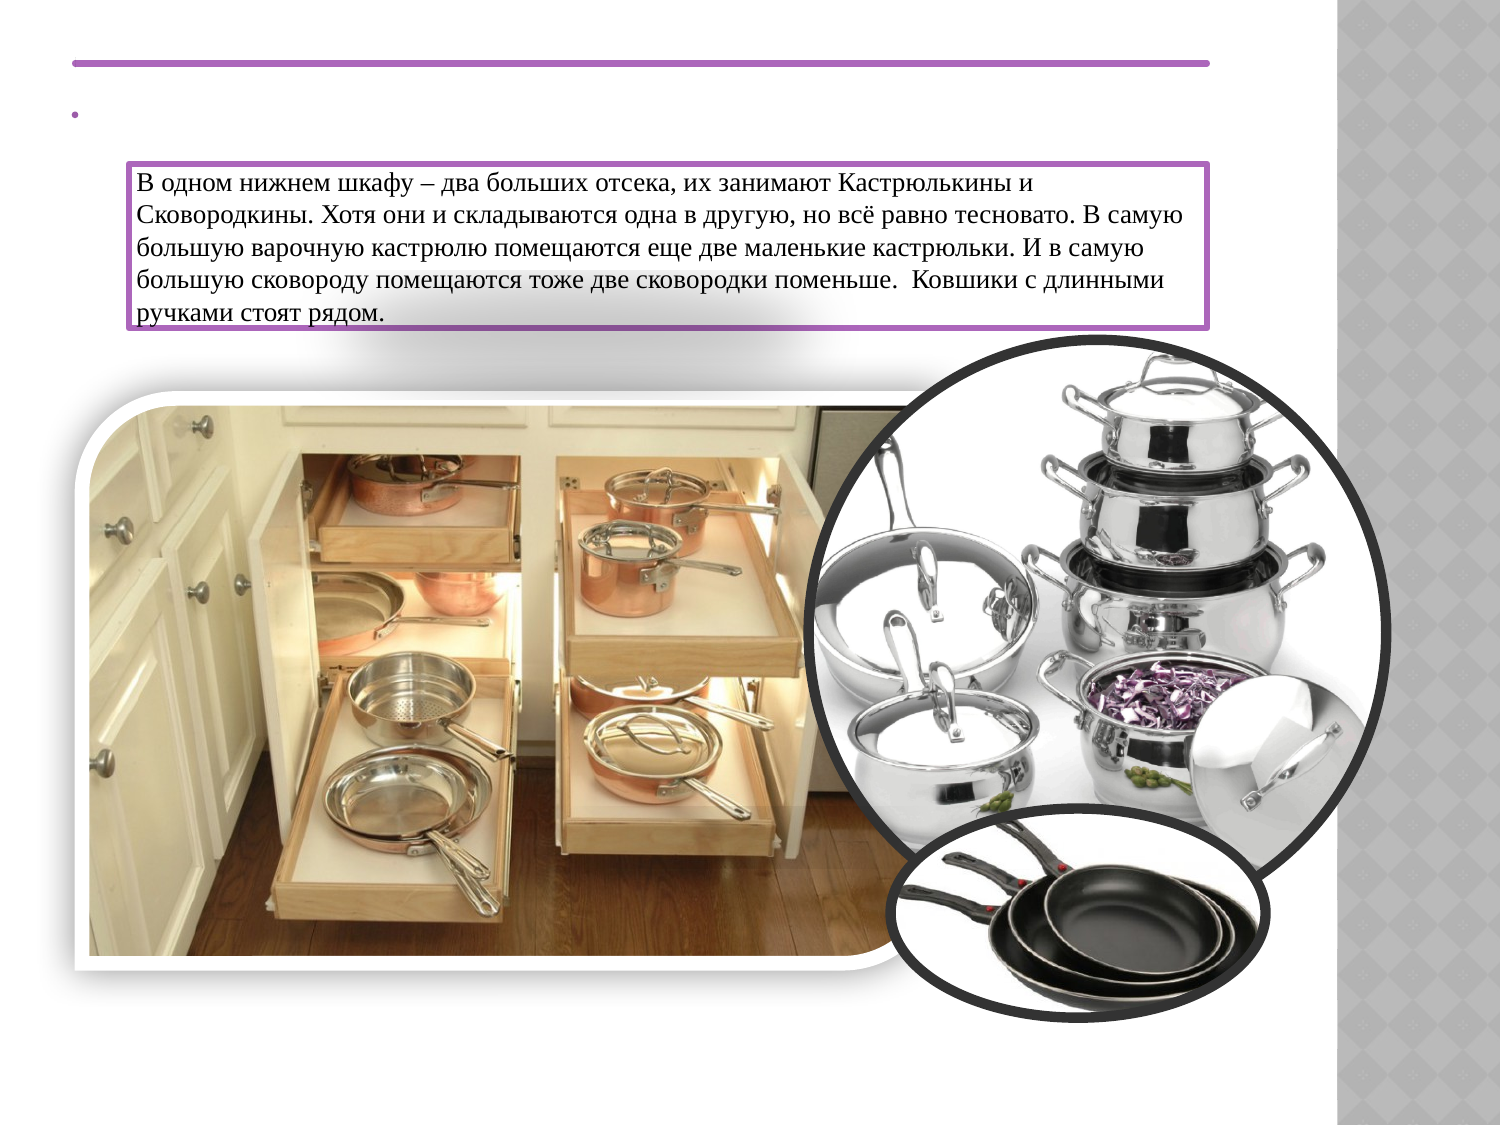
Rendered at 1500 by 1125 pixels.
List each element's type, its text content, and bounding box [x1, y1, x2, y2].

list В одном нижнем шкафу – два больших отсека, их занимают Кастрюлькины и Сковородкины. Хотя они и складываются одна в другую, но всё равно тесновато. В самую большую варочную кастрюлю помещаются еще две маленькие кастрюльки. И в самую большую сковороду помещаются тоже две сковородки поменьше. Ковшики с длинными ручками стоят рядом. [126, 161, 1210, 331]
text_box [74, 36, 1208, 141]
picture [890, 808, 1266, 1019]
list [81, 398, 884, 964]
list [808, 339, 1387, 927]
